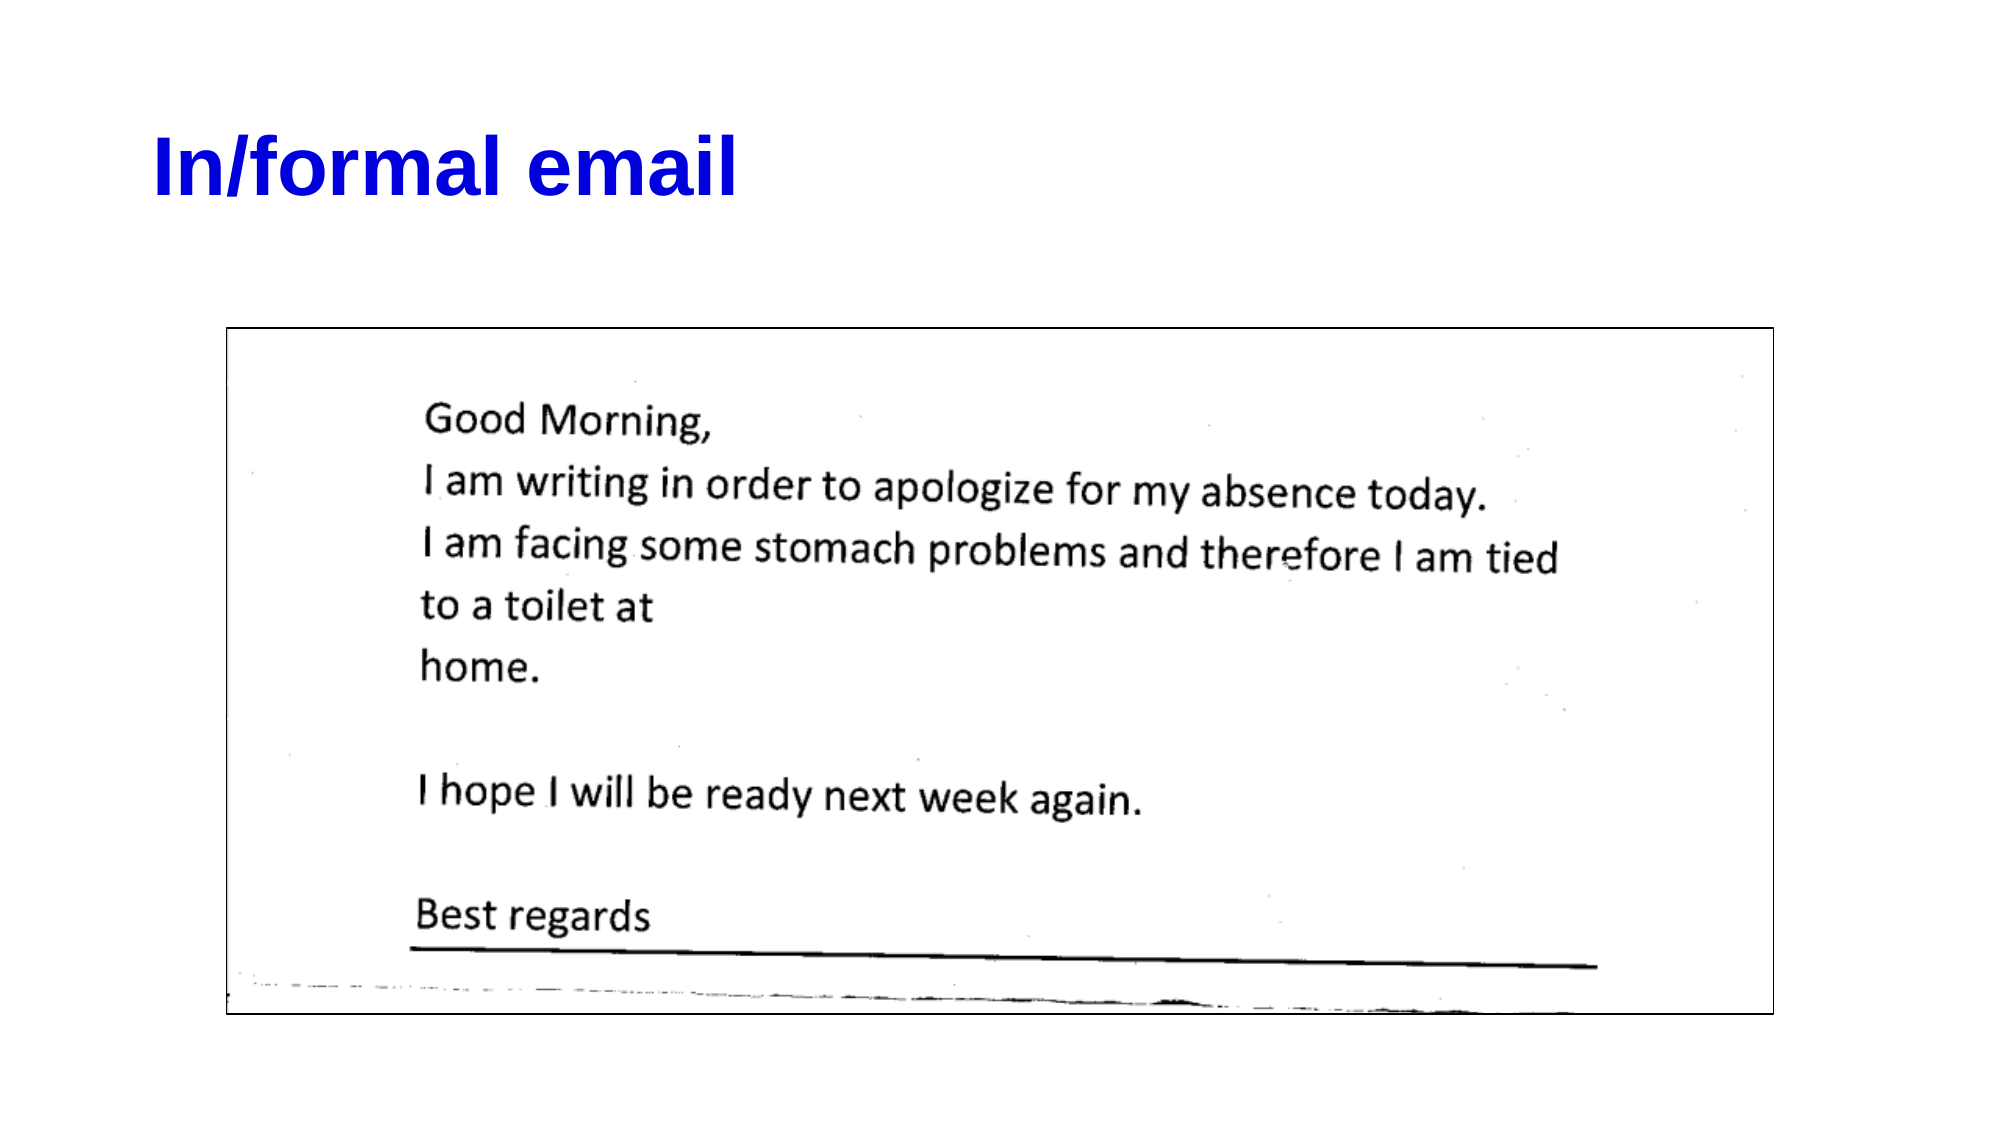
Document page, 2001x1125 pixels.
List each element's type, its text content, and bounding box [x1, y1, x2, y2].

picture [227, 328, 1773, 1014]
title In/formal email [137, 59, 1863, 278]
